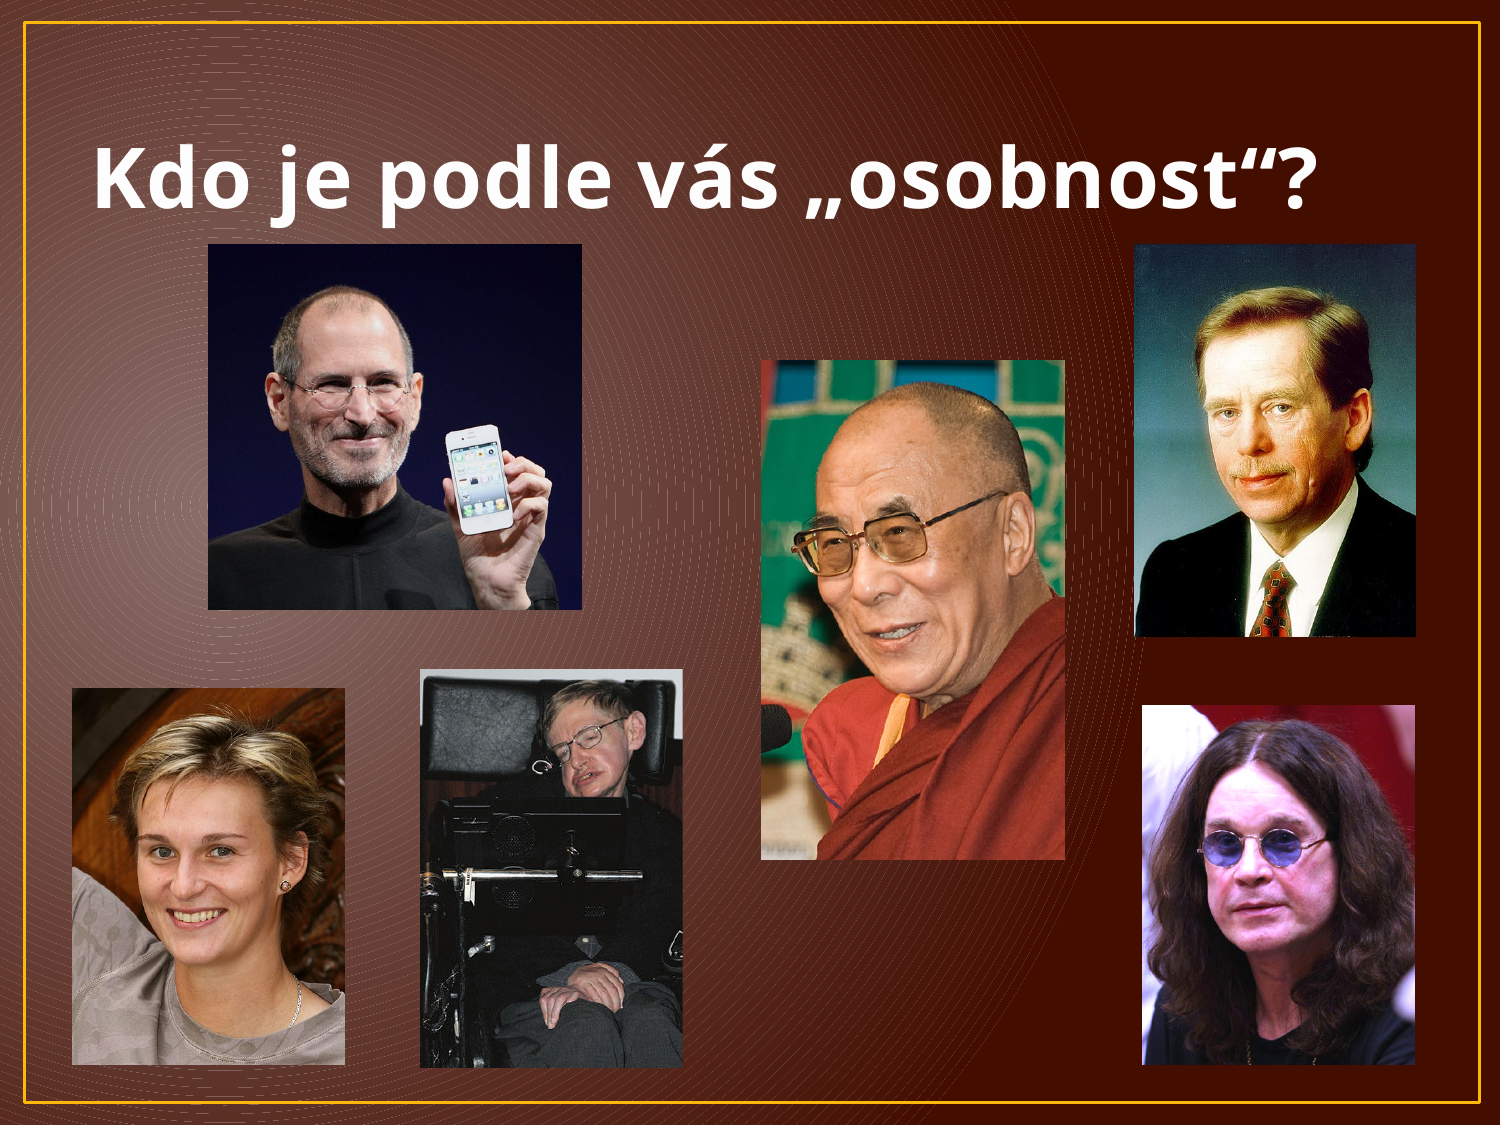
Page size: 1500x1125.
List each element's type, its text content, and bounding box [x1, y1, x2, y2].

title Kdo je podle vás „osobnost“? [1026, 45, 1425, 233]
text_box [25, 0, 1026, 390]
picture [1142, 705, 1415, 1065]
picture [208, 244, 582, 610]
picture [1134, 244, 1416, 637]
picture [419, 668, 683, 1068]
picture [72, 688, 346, 1065]
picture [761, 359, 1065, 860]
